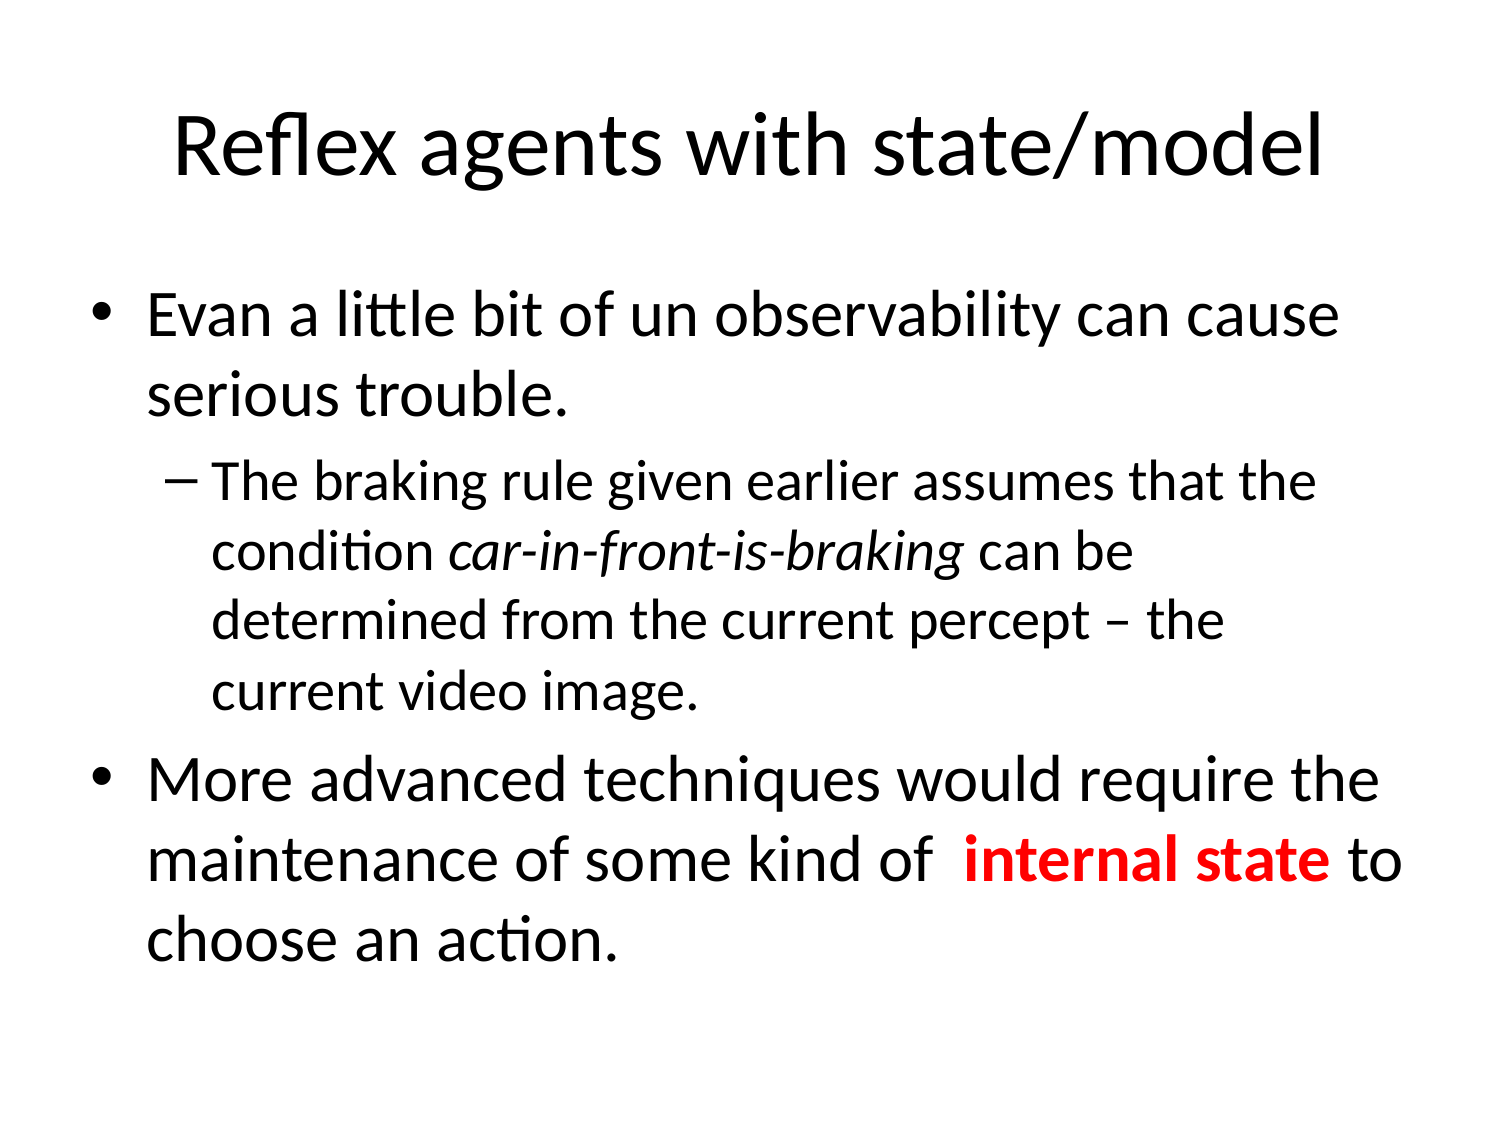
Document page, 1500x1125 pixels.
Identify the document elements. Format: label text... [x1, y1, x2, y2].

list Evan a little bit of un observability can cause serious trouble. The braking rule given earlier assumes that the condition car-in-front-is-braking can be determined from the current percept – the current video image. More advanced techniques would require the maintenance of some kind of internal state to choose an action. [75, 262, 1425, 1005]
title Reflex agents with state/model [75, 45, 1425, 233]
